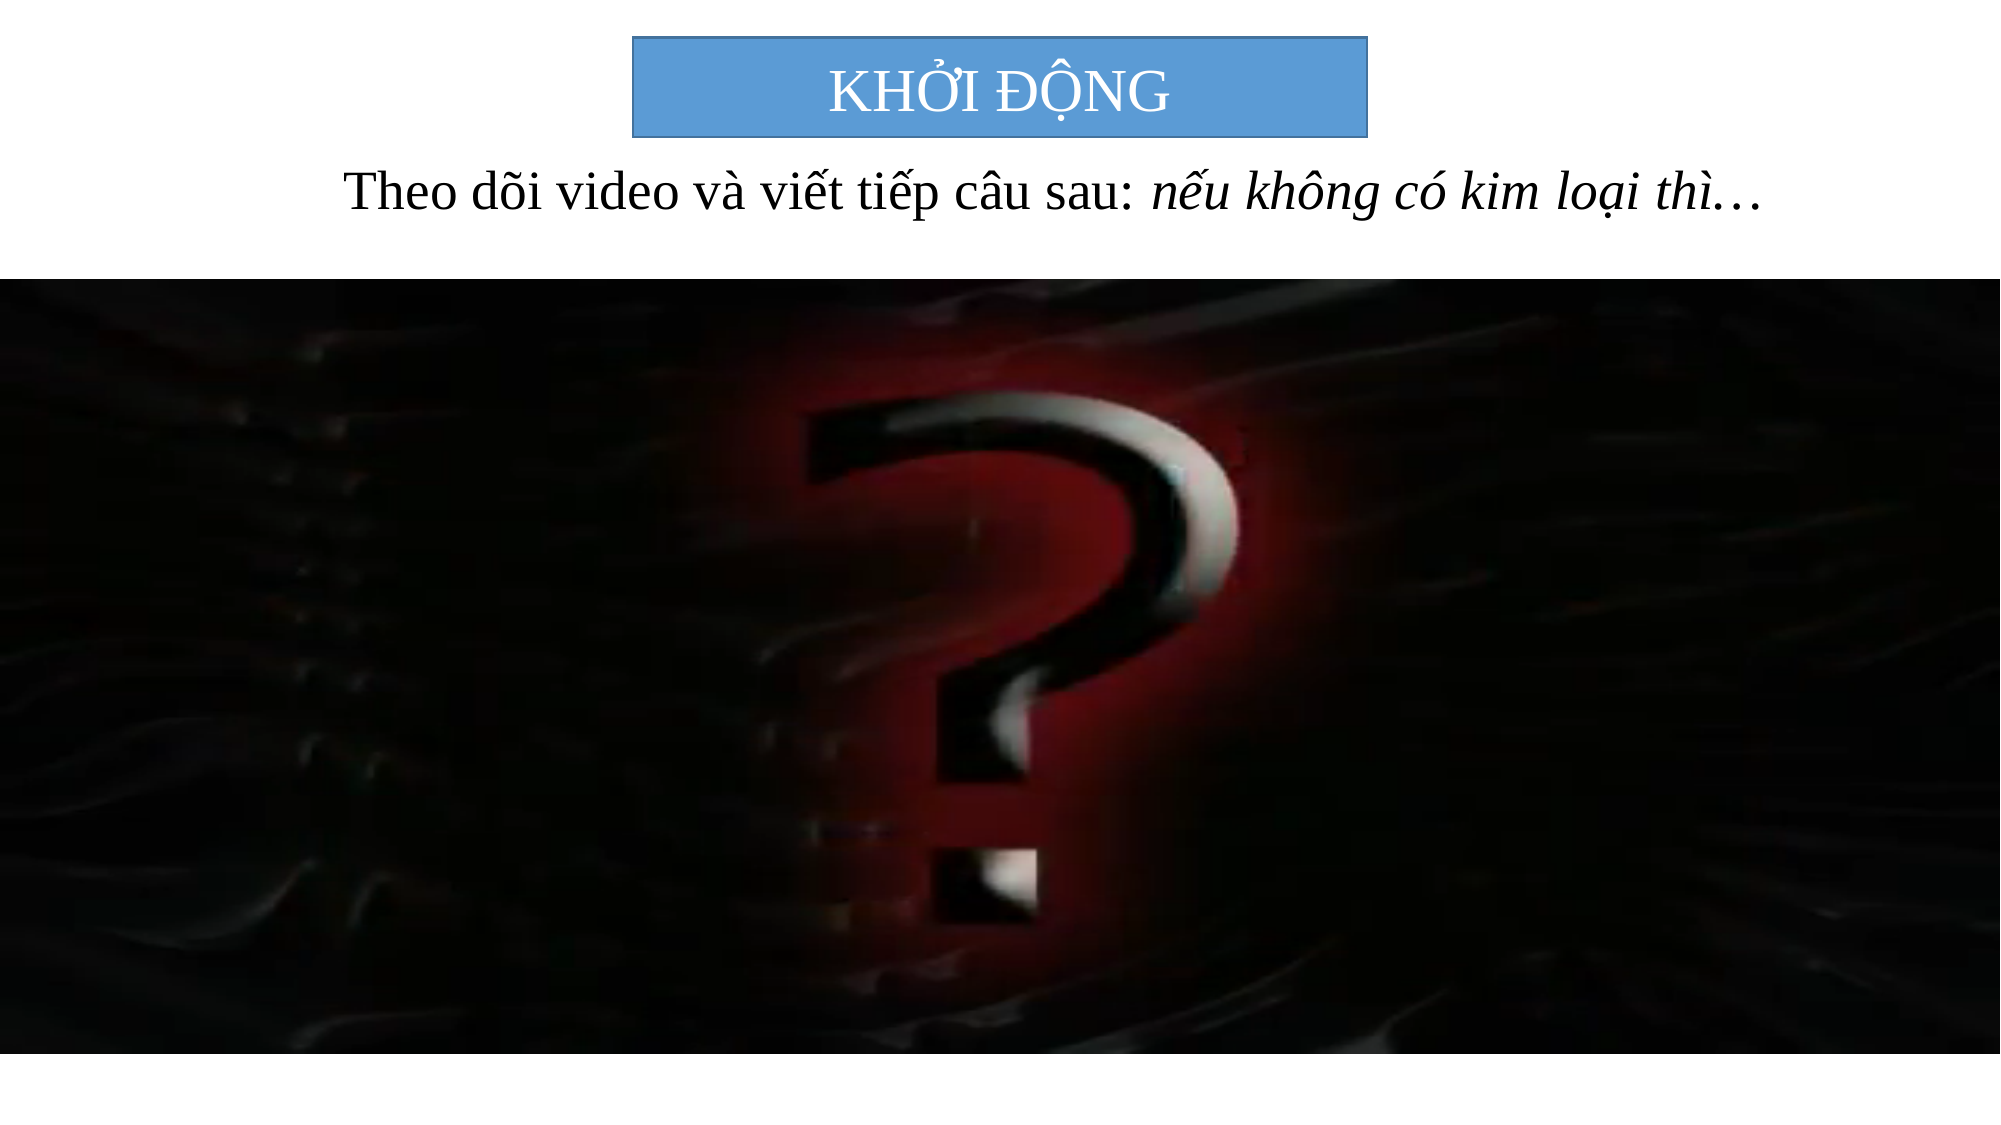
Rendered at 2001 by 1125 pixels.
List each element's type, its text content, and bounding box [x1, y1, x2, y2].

title Theo dõi video và viết tiếp câu sau: nếu không có kim loại thì… [191, 137, 1917, 246]
text_box KHỞI ĐỘNG [632, 36, 1368, 138]
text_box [0, 279, 2000, 1055]
